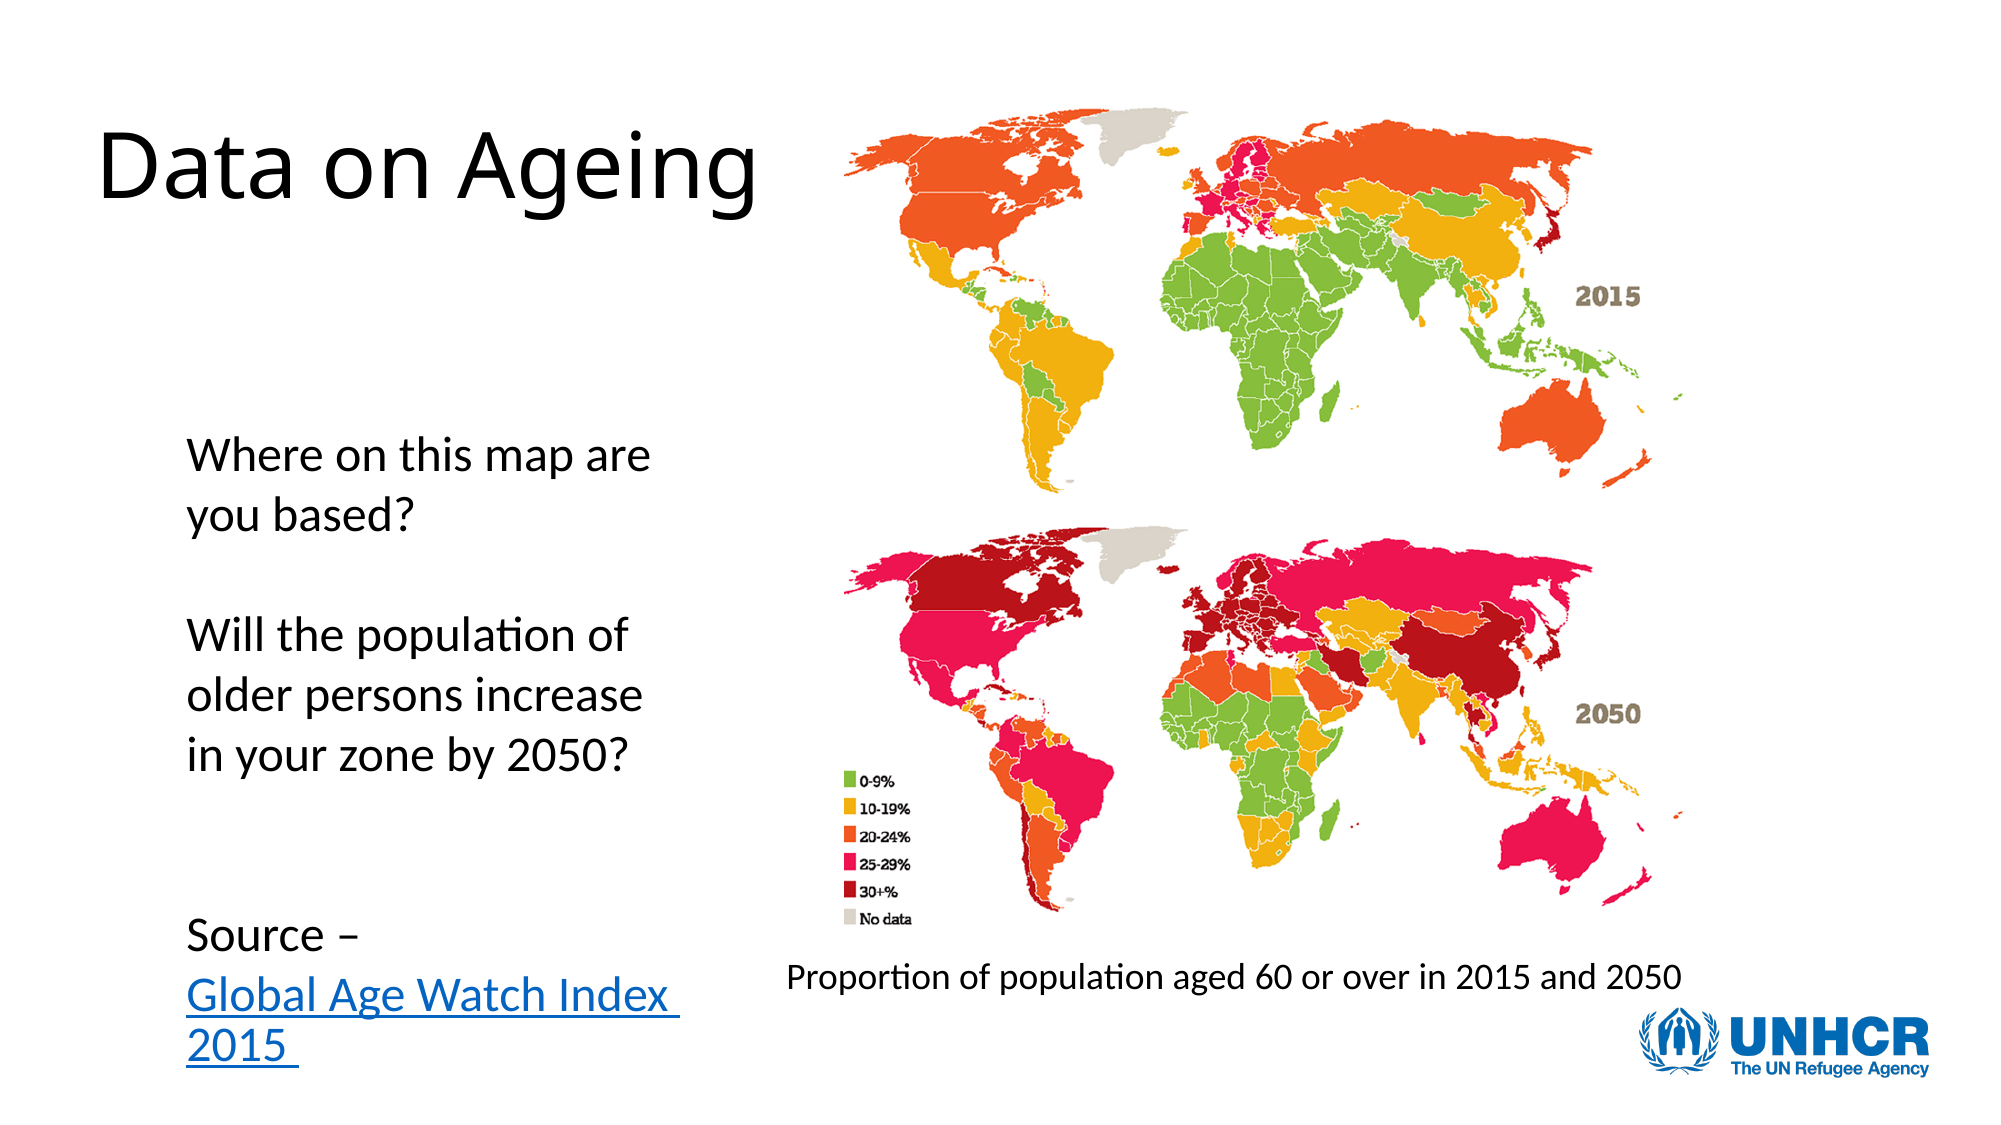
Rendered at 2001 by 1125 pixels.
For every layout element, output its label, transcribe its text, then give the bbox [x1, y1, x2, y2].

picture [1639, 1007, 1929, 1078]
text_box Where on this map are you based? Will the population of older persons increase in your zone by 2050? Source – Global Age Watch Index 2015 [171, 414, 700, 1030]
title Data on Ageing [80, 59, 1884, 278]
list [844, 96, 1699, 943]
text_box Proportion of population aged 60 or over in 2015 and 2050 [771, 944, 1772, 1005]
